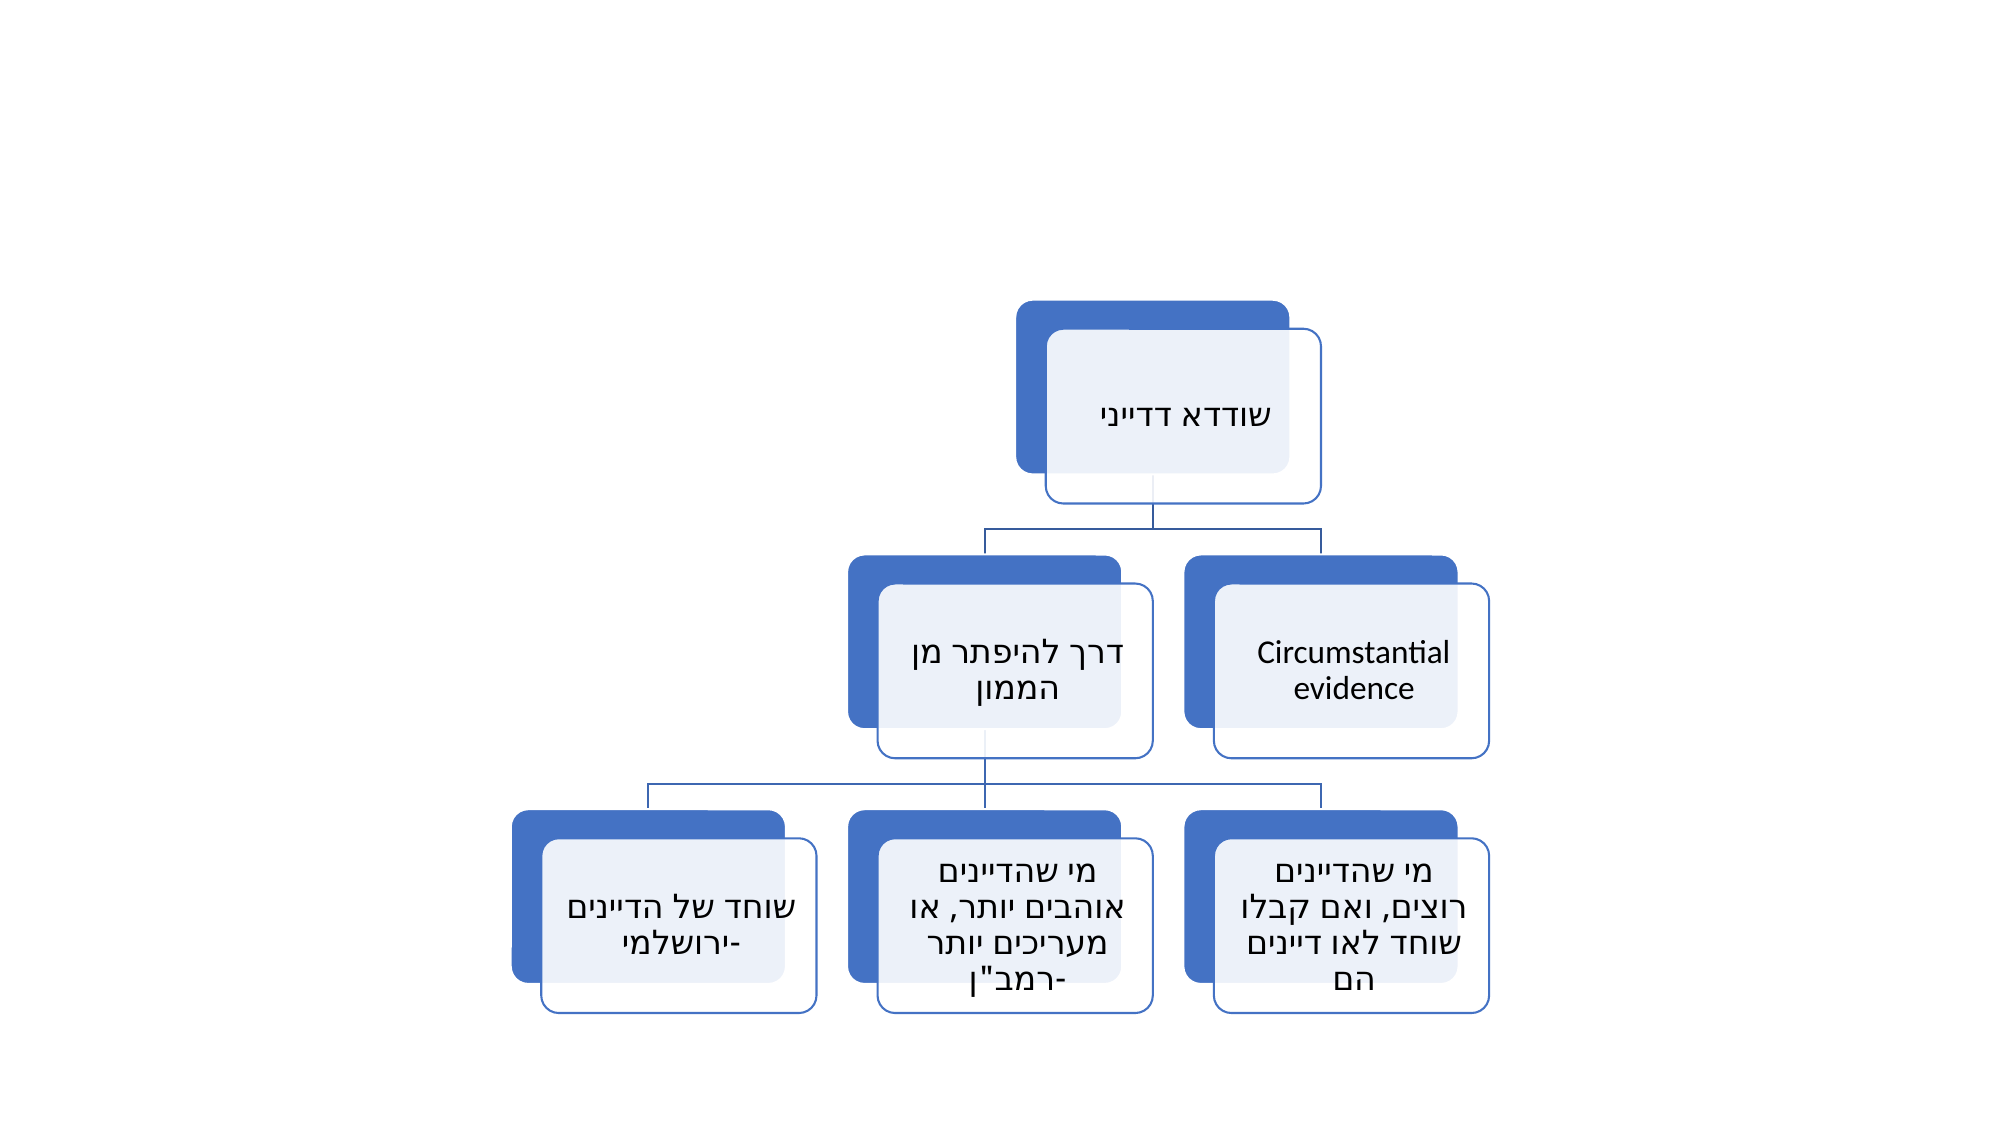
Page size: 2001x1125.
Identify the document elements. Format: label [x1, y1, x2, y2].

list [137, 299, 1863, 1014]
